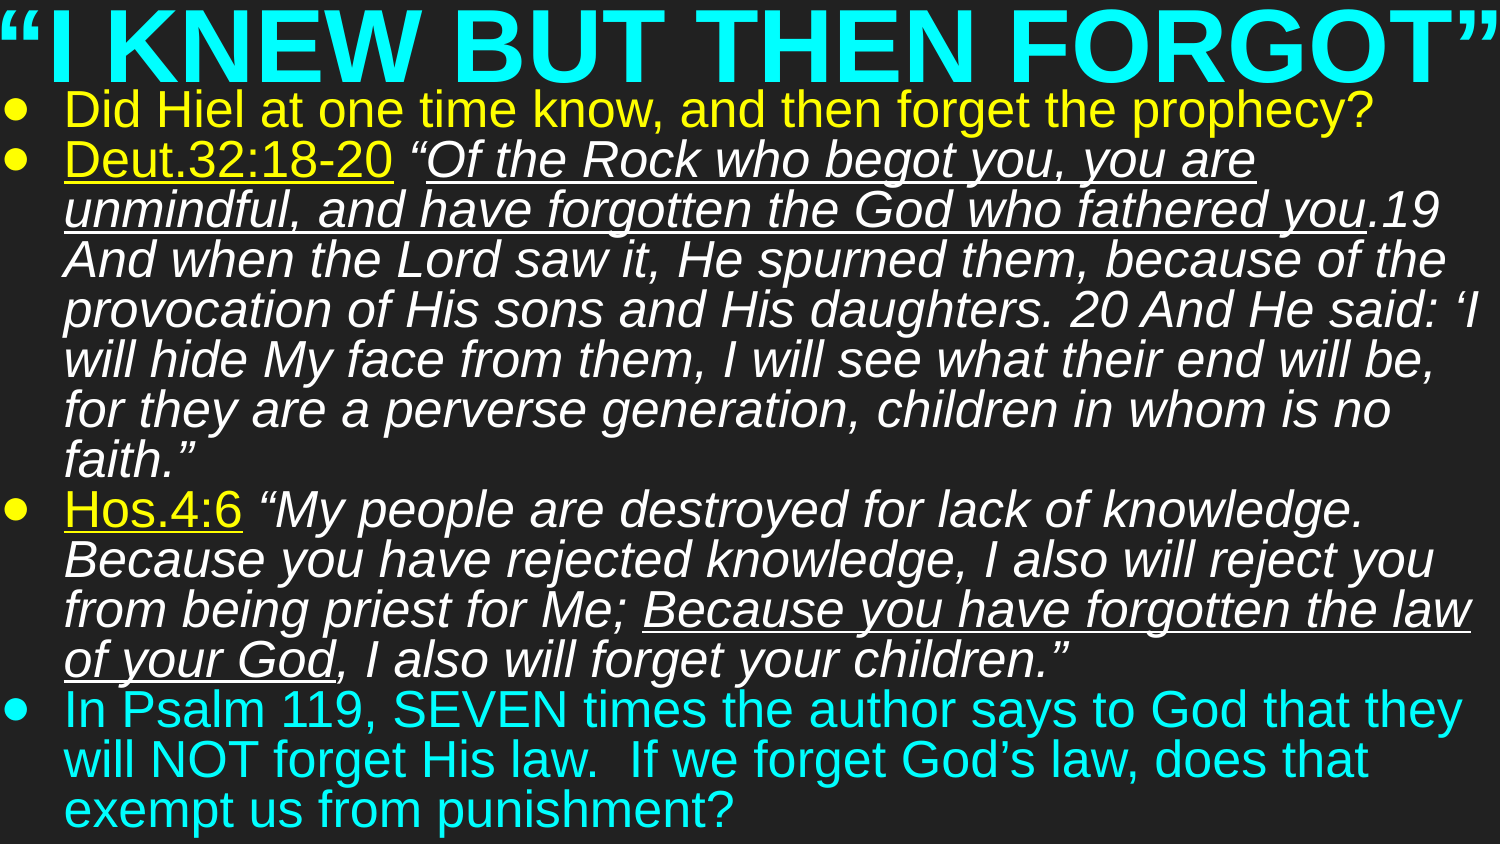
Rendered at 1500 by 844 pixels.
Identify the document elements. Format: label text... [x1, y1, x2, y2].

title “I KNEW BUT THEN FORGOT” [0, 0, 1500, 73]
subtitle Did Hiel at one time know, and then forget the prophecy? Deut.32:18-20 “Of the Rock who begot you, you are unmindful, and have forgotten the God who fathered you.19 And when the Lord saw it, He spurned them, because of the provocation of His sons and His daughters. 20 And He said: ‘I will hide My face from them, I will see what their end will be, for they are a perverse generation, children in whom is no faith.” Hos.4:6 “My people are destroyed for lack of knowledge. Because you have rejected knowledge, I also will reject you from being priest for Me; Because you have forgotten the law of your God, I also will forget your children.” In Psalm 119, SEVEN times the author says to God that they will NOT forget His law. If we forget God’s law, does that exempt us from punishment? [0, 73, 1500, 844]
